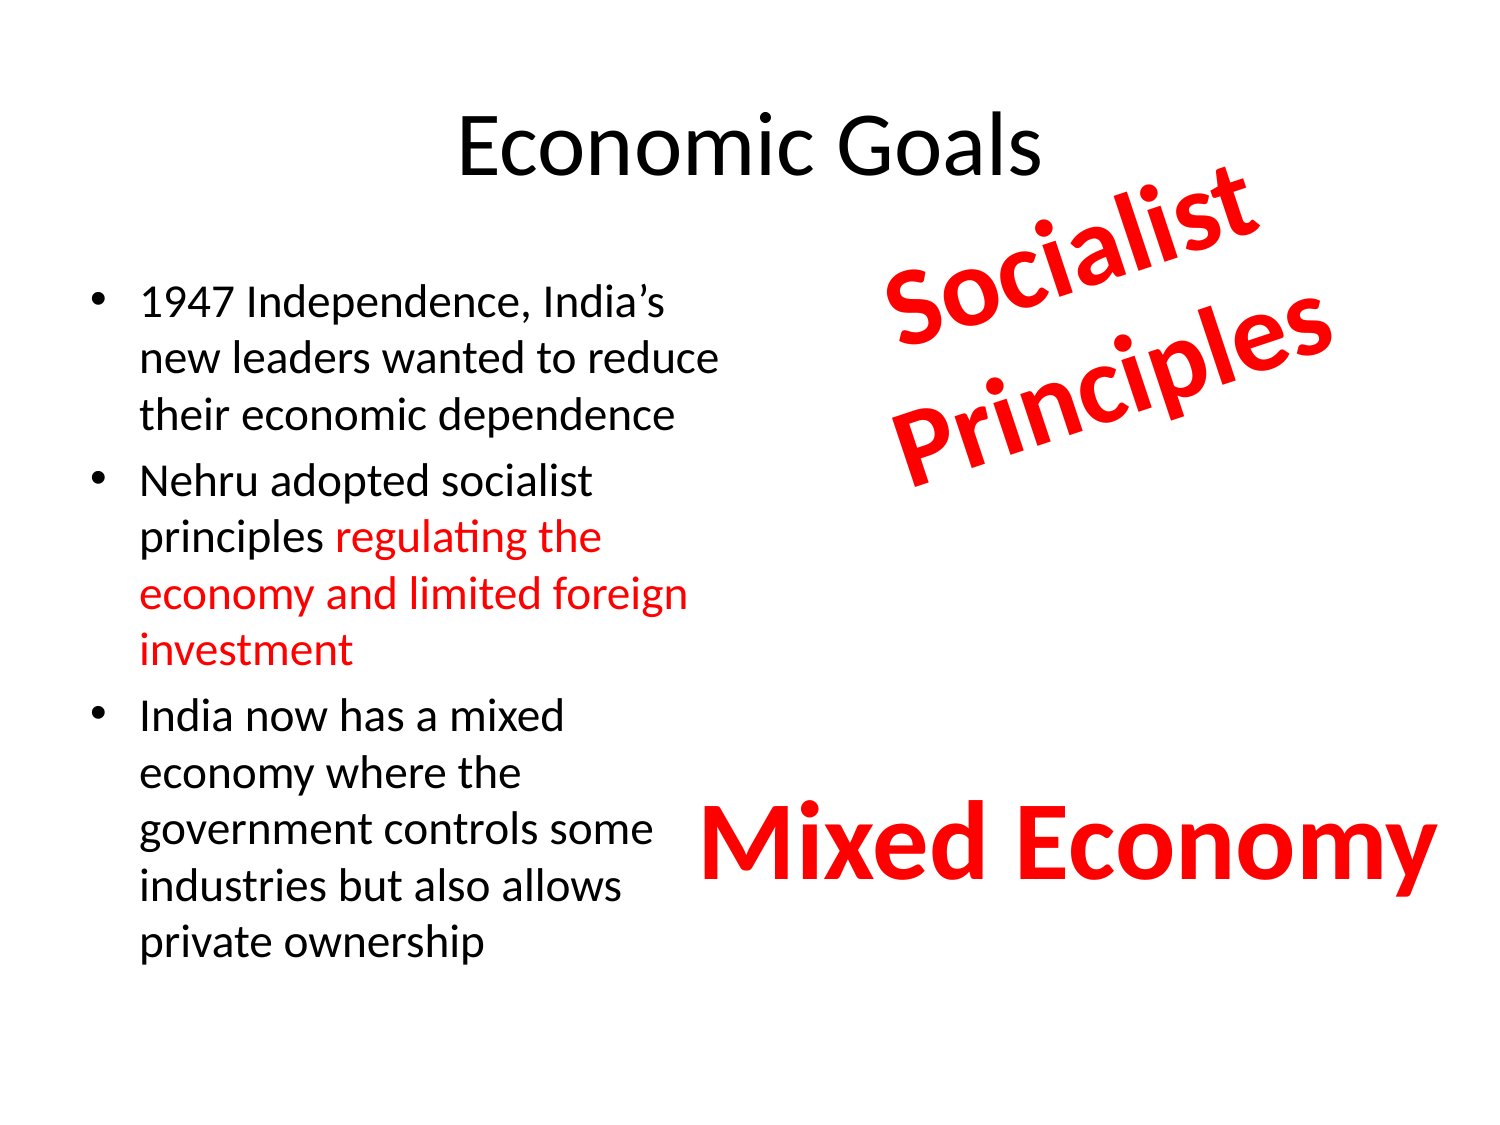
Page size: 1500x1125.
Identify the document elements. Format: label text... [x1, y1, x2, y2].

text_box Socialist Principles [679, 54, 1499, 568]
title Economic Goals [75, 45, 1425, 233]
list 1947 Independence, India’s new leaders wanted to reduce their economic dependence Nehru adopted socialist principles regulating the economy and limited foreign investment India now has a mixed economy where the government controls some industries but also allows private ownership [75, 262, 738, 1005]
text_box Mixed Economy [682, 759, 1455, 910]
